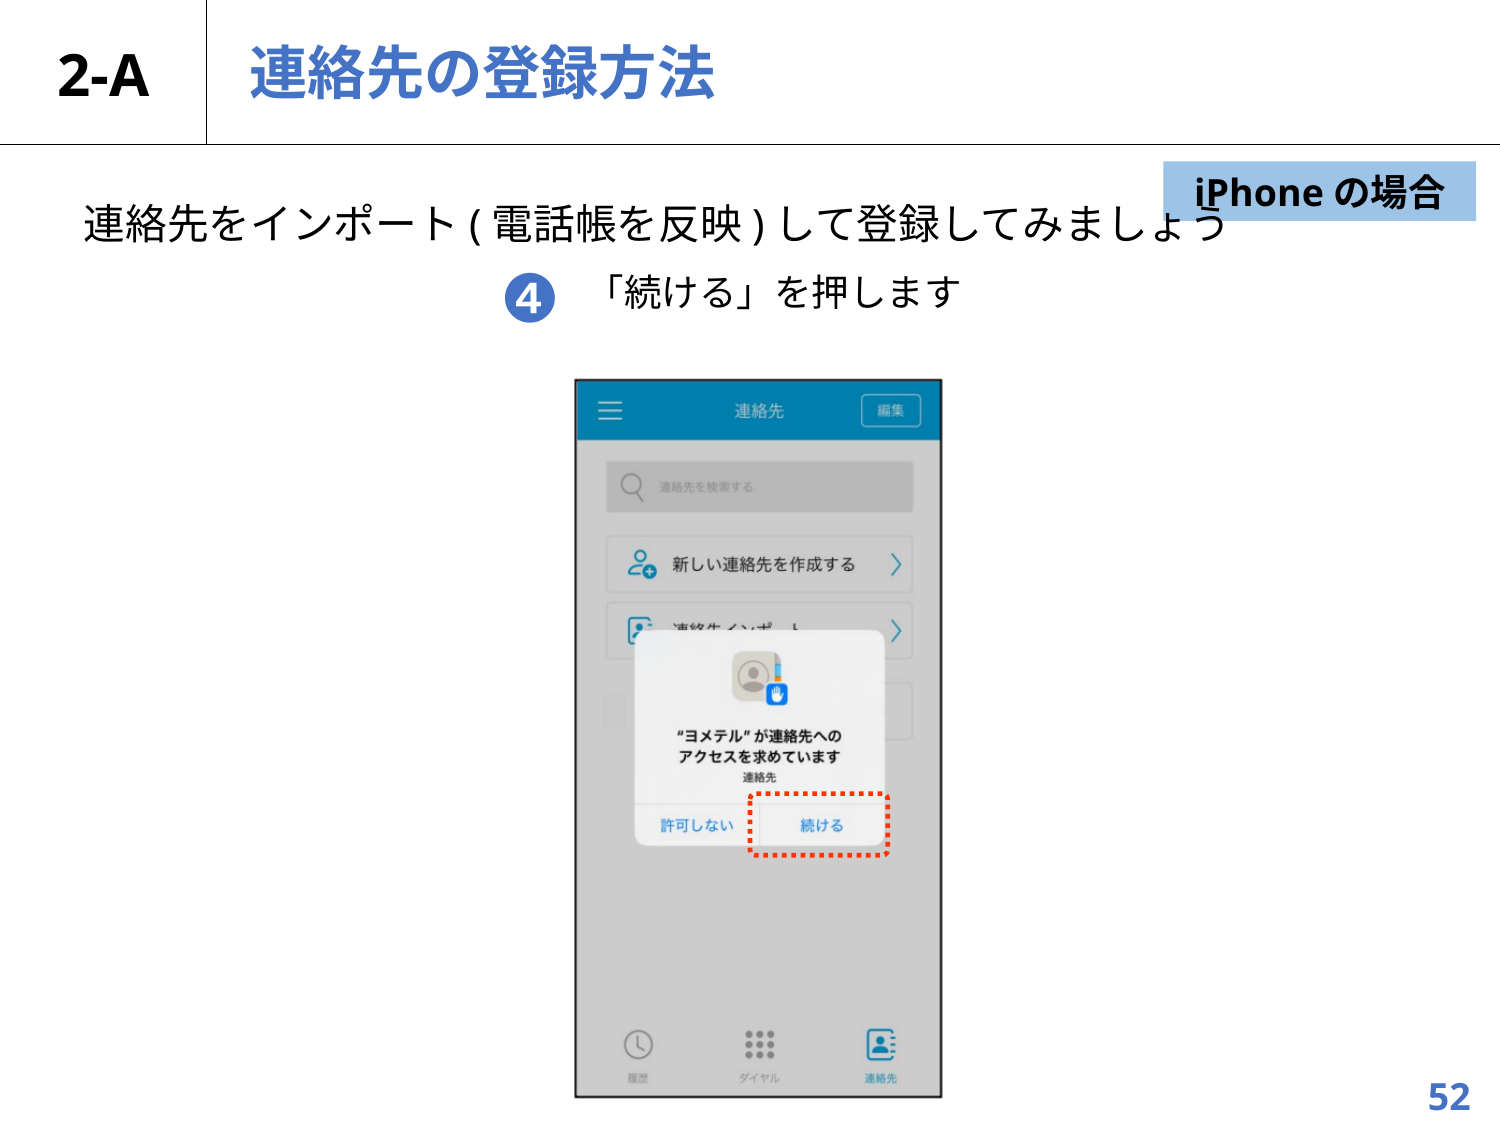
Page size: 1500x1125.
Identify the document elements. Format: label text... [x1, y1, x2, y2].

picture [571, 374, 946, 1101]
text_box 「続ける」を押します [571, 254, 1269, 322]
text_box 連絡先をインポート(電話帳を反映)して登録してみましょう [68, 175, 1432, 254]
text_box 連絡先の登録方法 [230, 24, 1459, 119]
text_box 52 [1402, 1065, 1497, 1125]
text_box iPhoneの場合 [1163, 161, 1477, 221]
text_box ❹ [486, 254, 563, 343]
title 2-A [0, 0, 207, 147]
